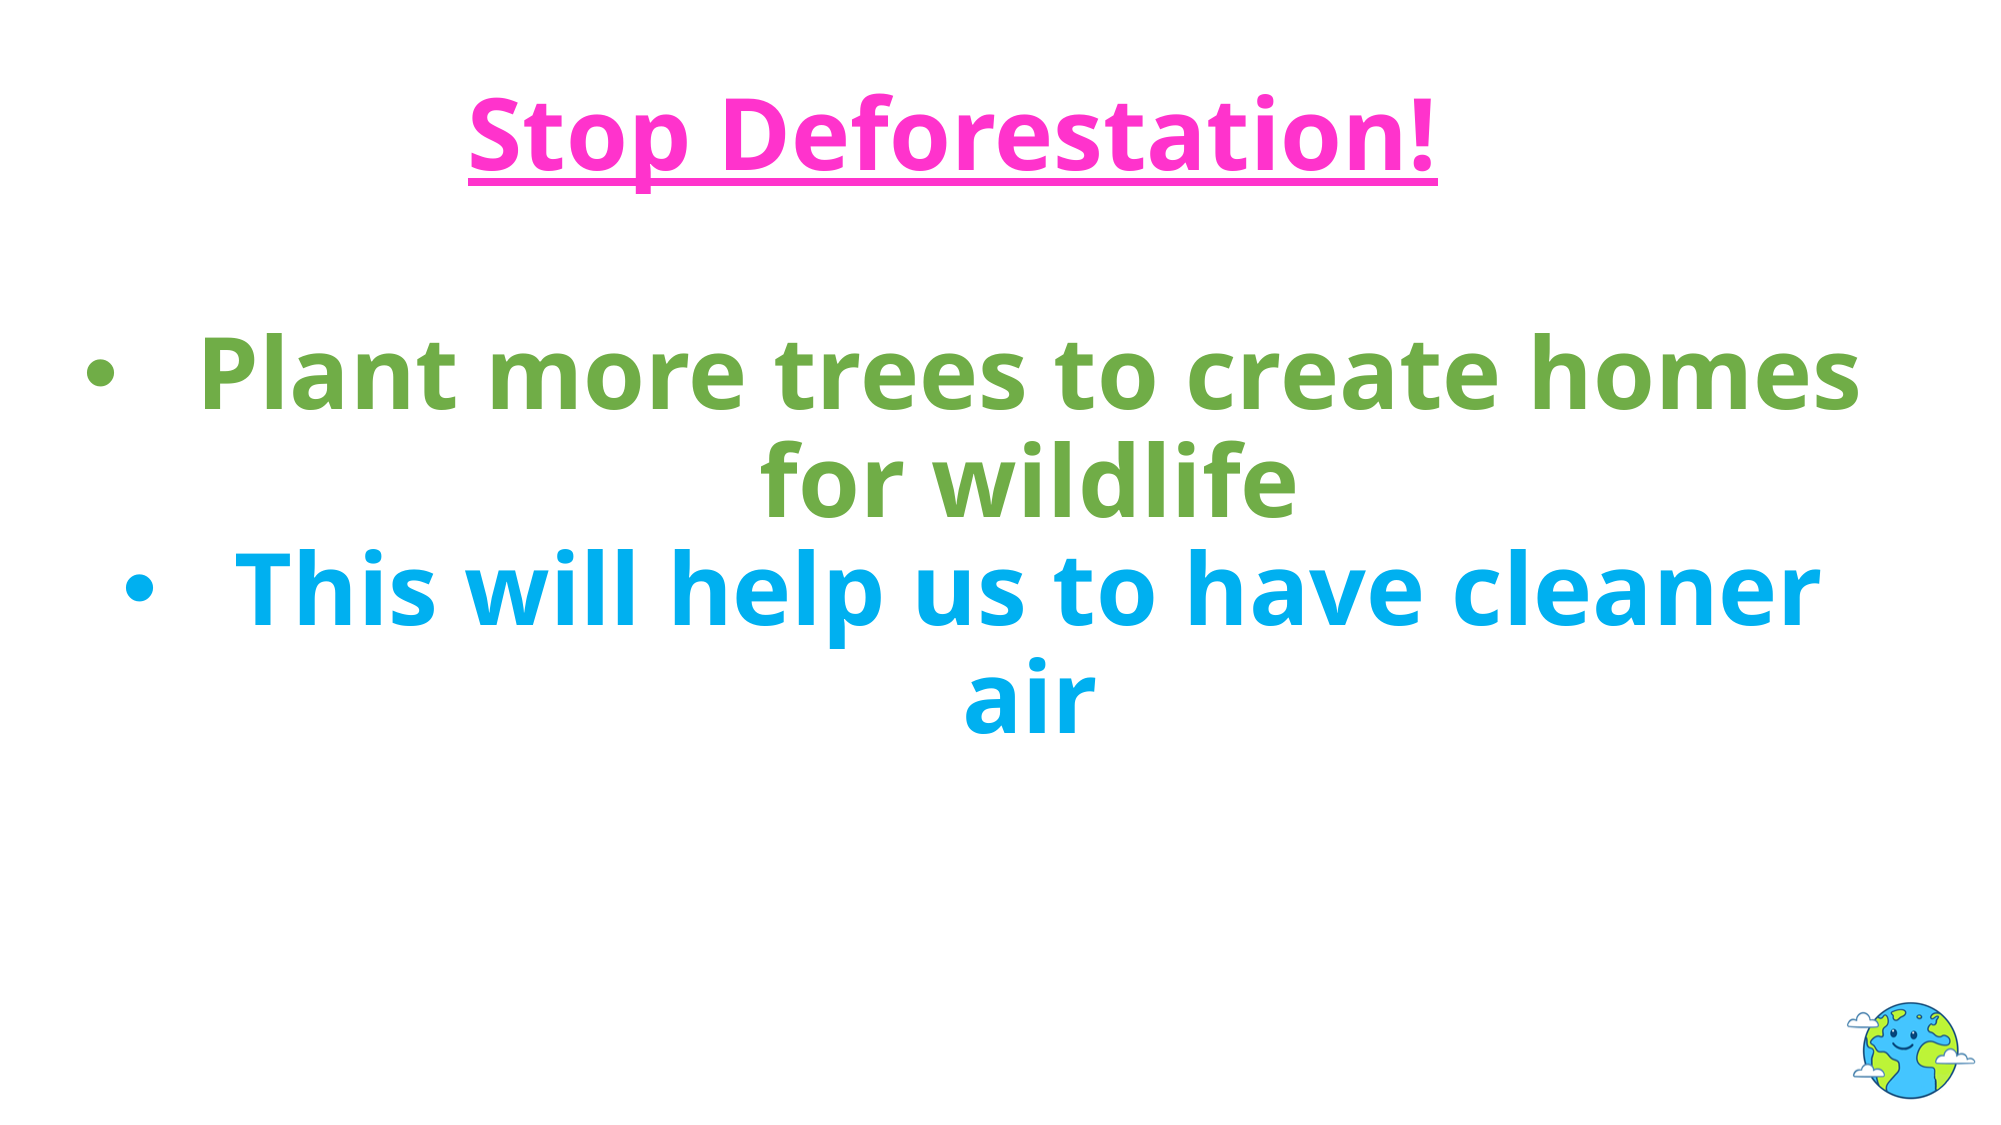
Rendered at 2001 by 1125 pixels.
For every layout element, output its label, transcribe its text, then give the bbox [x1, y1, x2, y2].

picture [1843, 996, 1980, 1104]
text_box Plant more trees to create homes for wildlife This will help us to have cleaner air [58, 249, 1890, 763]
title Stop Deforestation! [189, 33, 1717, 201]
